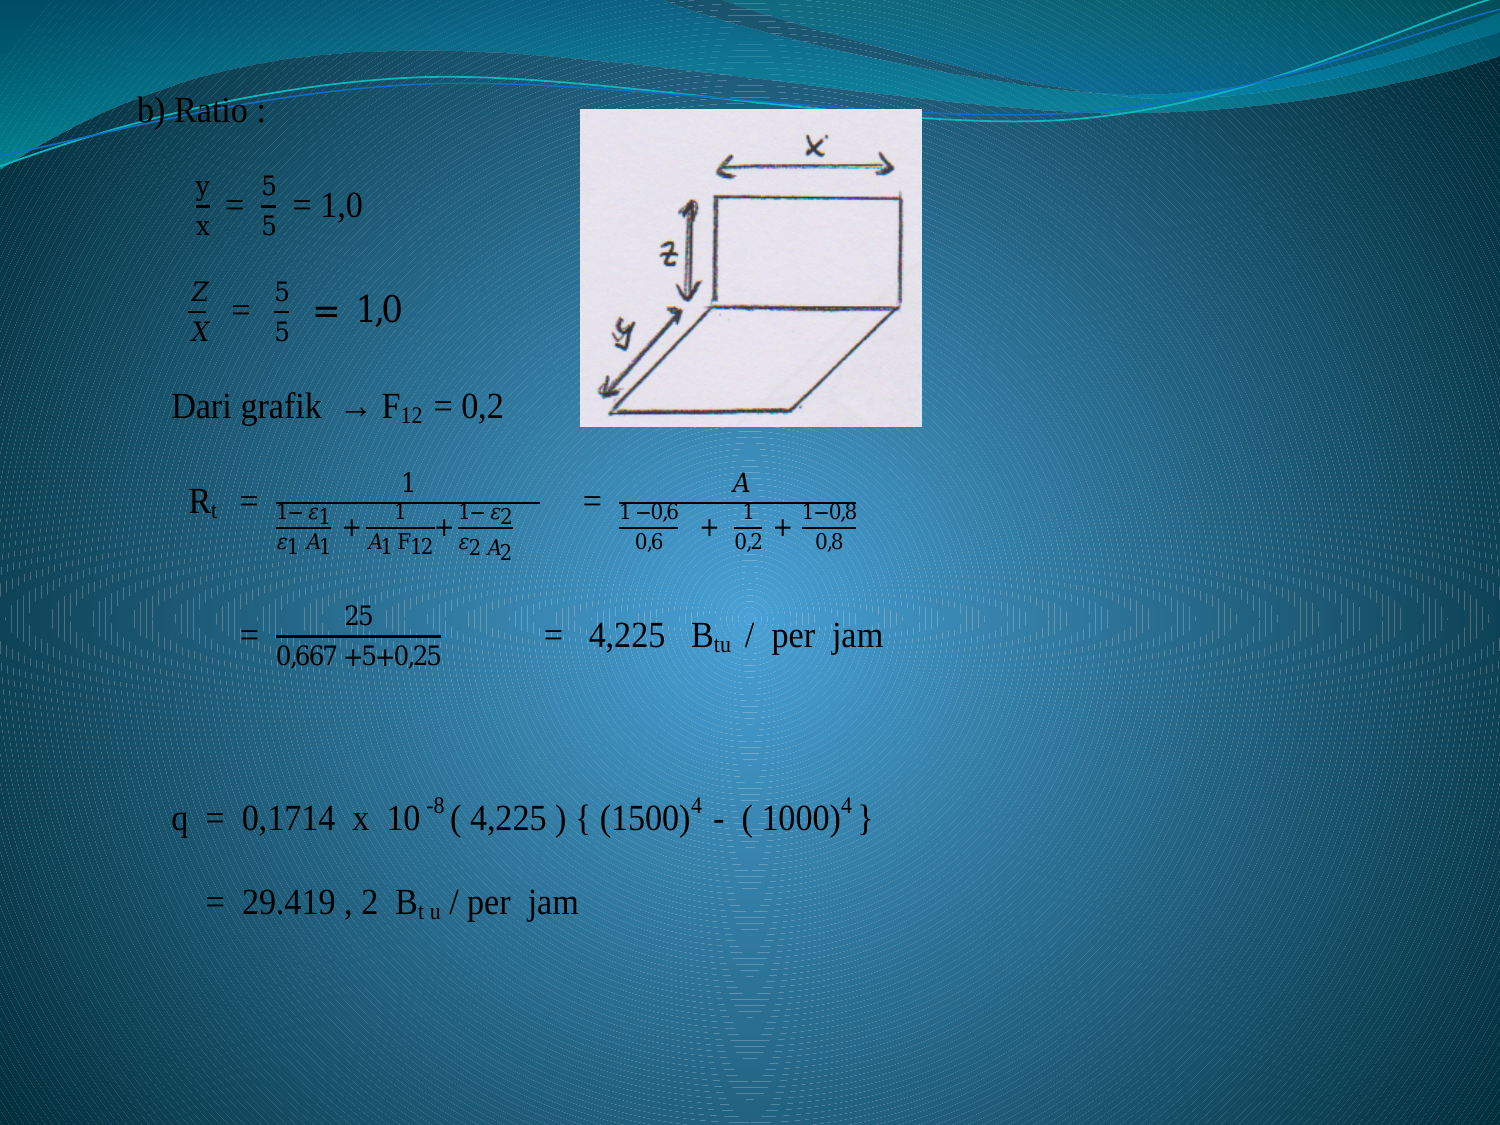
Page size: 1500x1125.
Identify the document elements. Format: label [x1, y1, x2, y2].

text_box [34, 88, 1444, 967]
